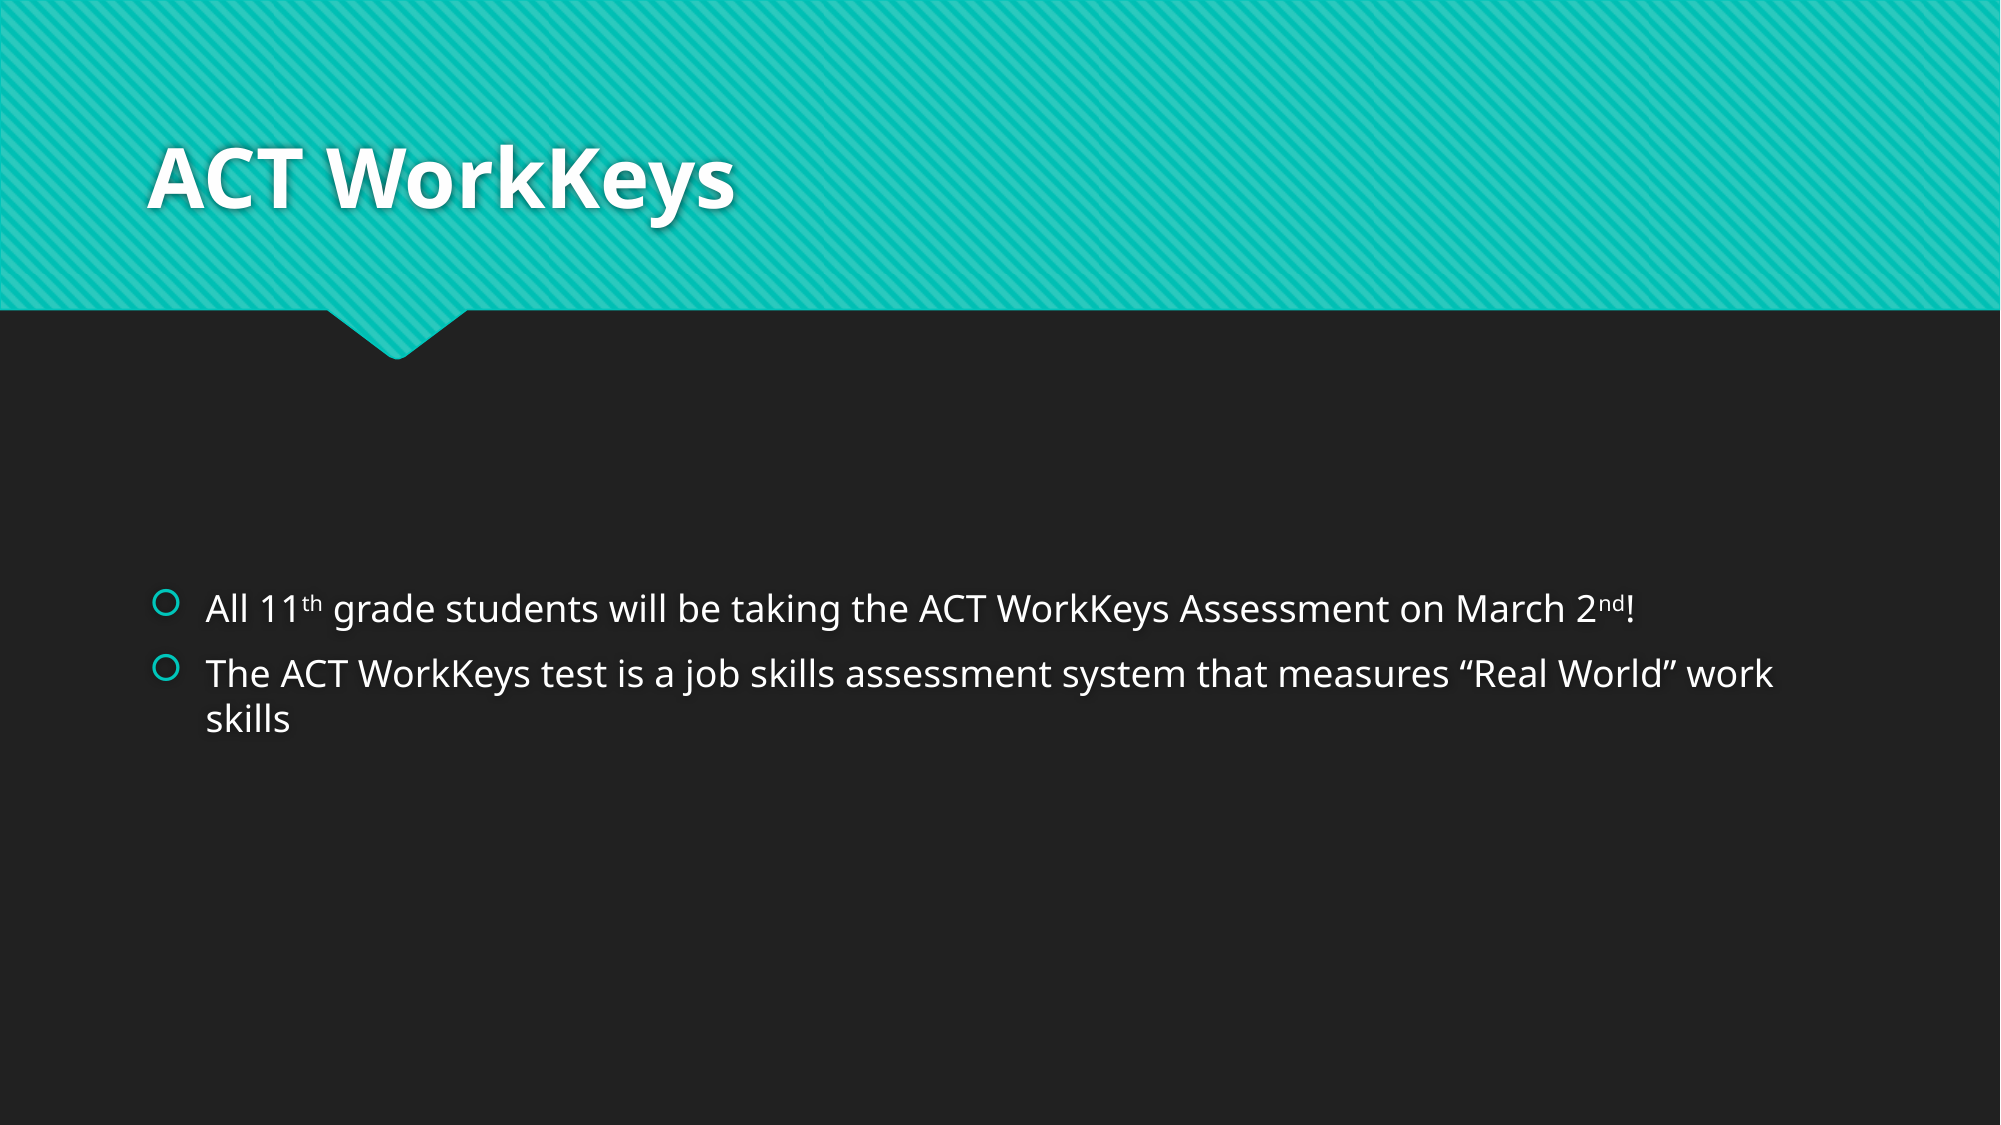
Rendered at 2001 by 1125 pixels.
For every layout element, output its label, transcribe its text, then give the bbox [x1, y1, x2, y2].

list All 11th grade students will be taking the ACT WorkKeys Assessment on March 2nd! The ACT WorkKeys test is a job skills assessment system that measures “Real World” work skills [134, 364, 1866, 962]
title ACT WorkKeys [132, 73, 1868, 233]
